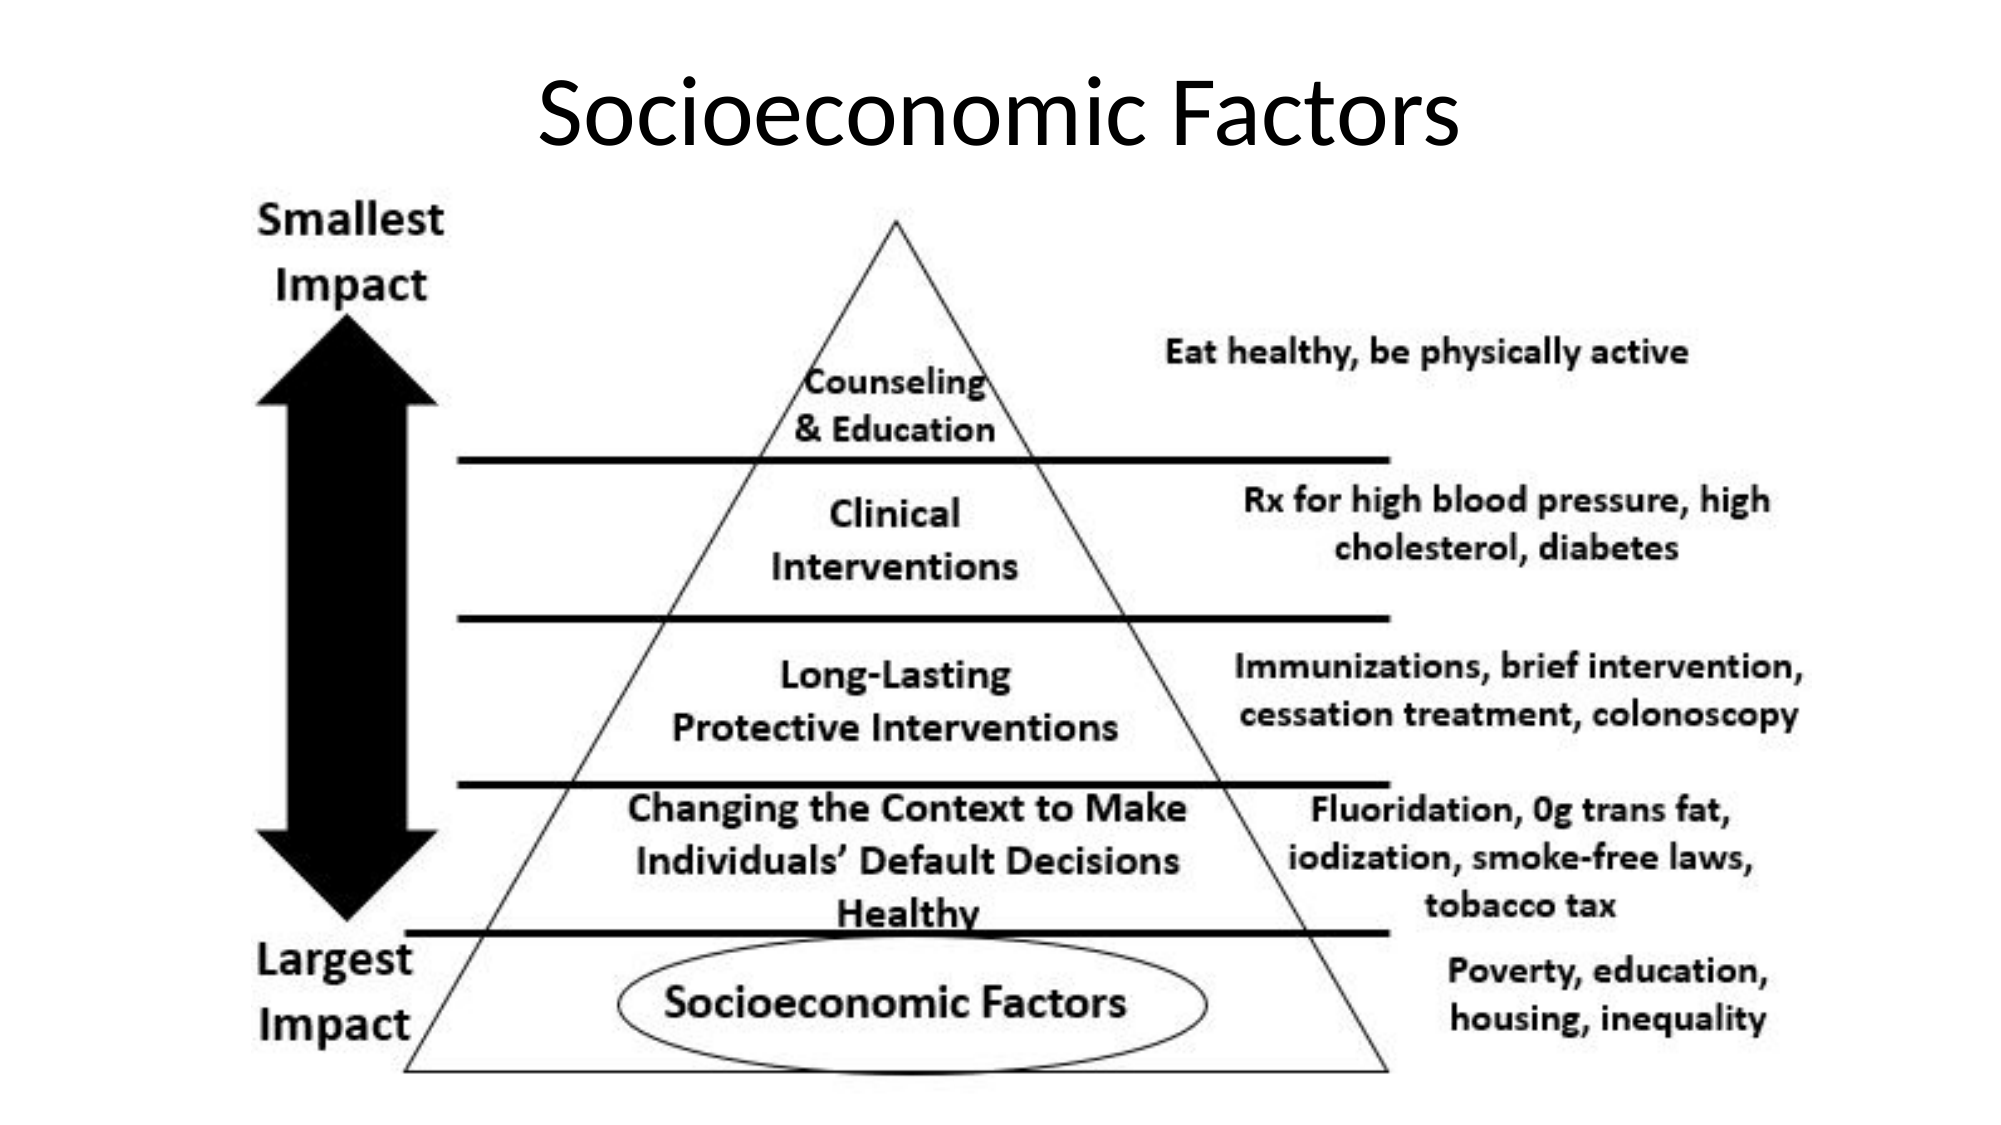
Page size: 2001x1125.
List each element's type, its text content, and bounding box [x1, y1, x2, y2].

title Socioeconomic Factors [137, 59, 1863, 278]
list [251, 168, 1812, 1109]
